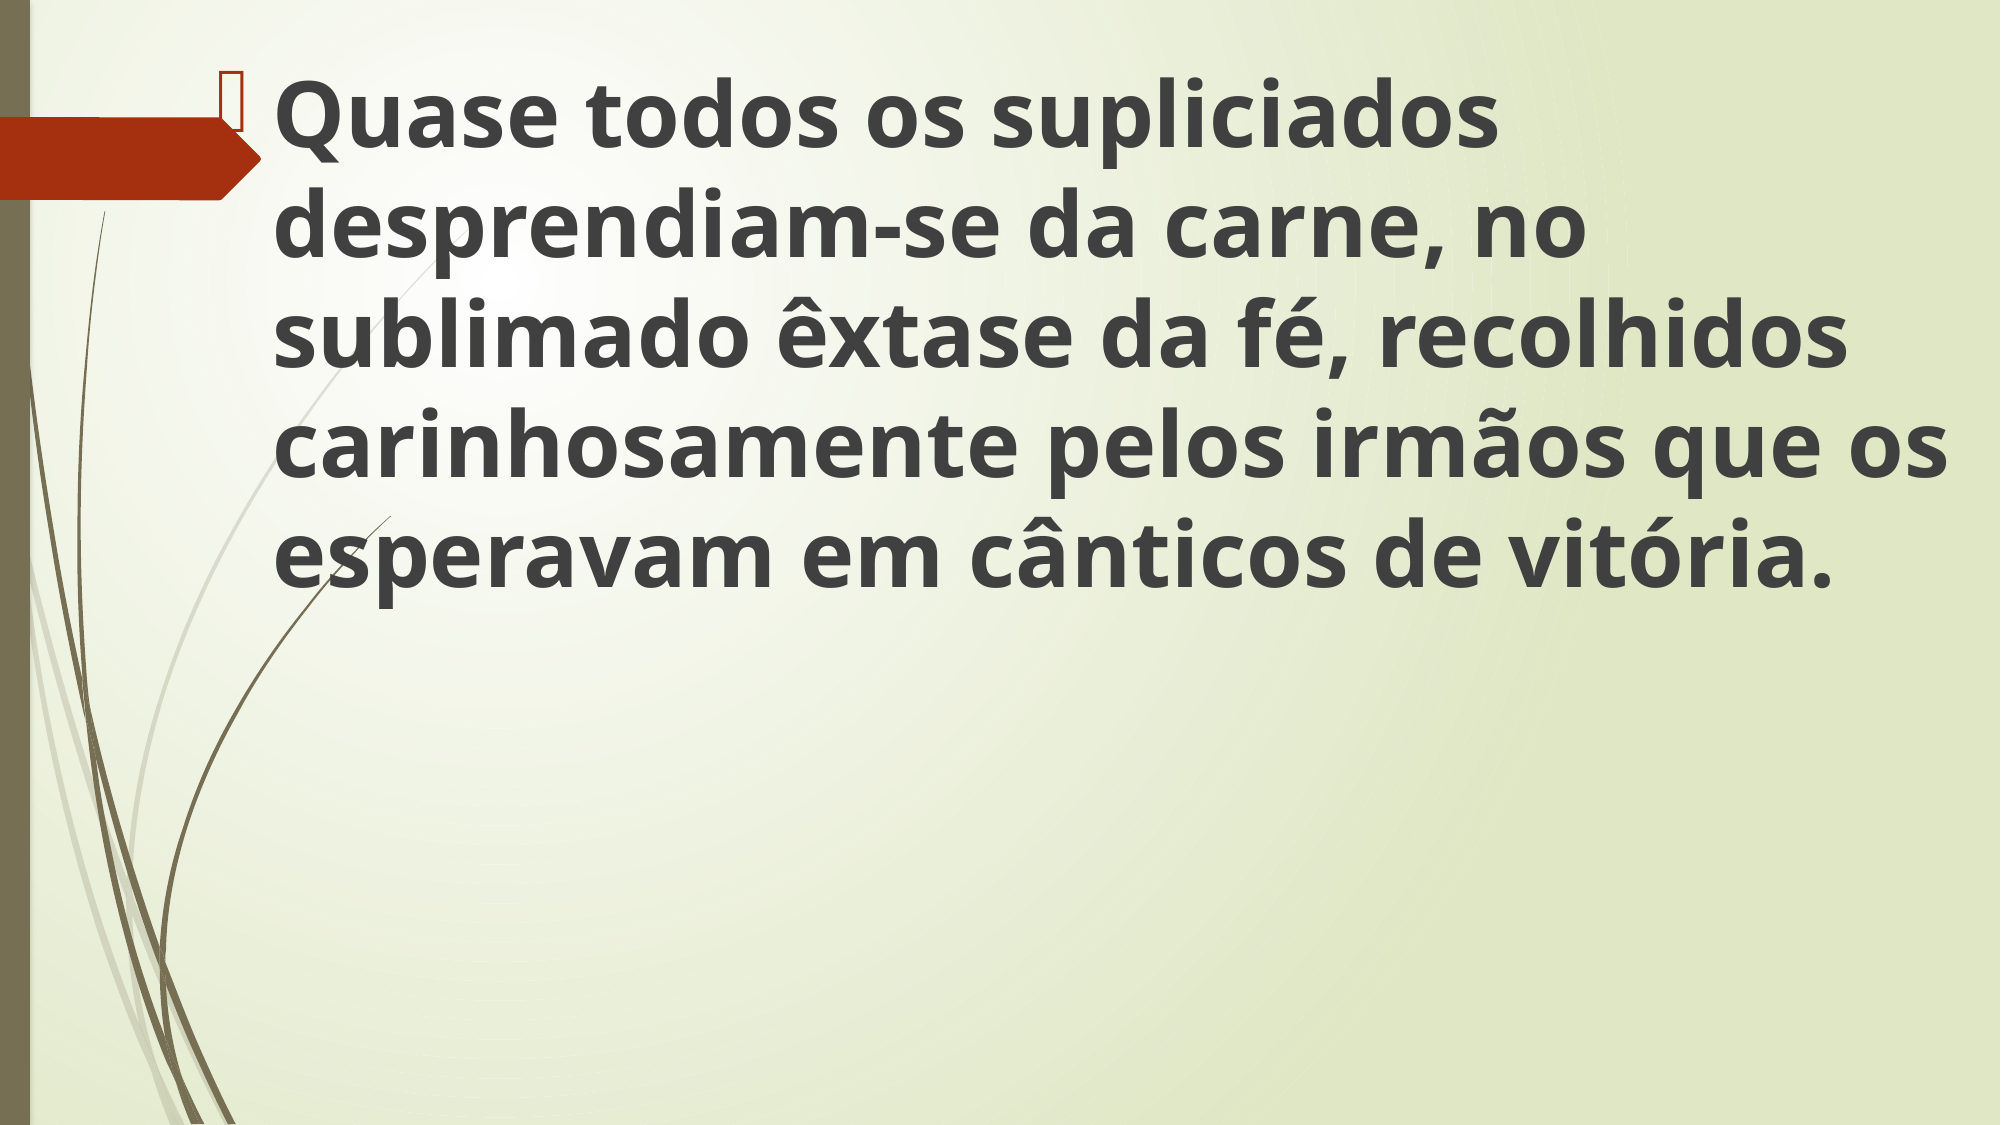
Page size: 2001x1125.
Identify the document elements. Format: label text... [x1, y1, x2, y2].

list Quase todos os supliciados desprendiam-se da carne, no sublimado êxtase da fé, recolhidos carinhosamente pelos irmãos que os esperavam em cânticos de vitória. [201, 0, 2000, 1125]
